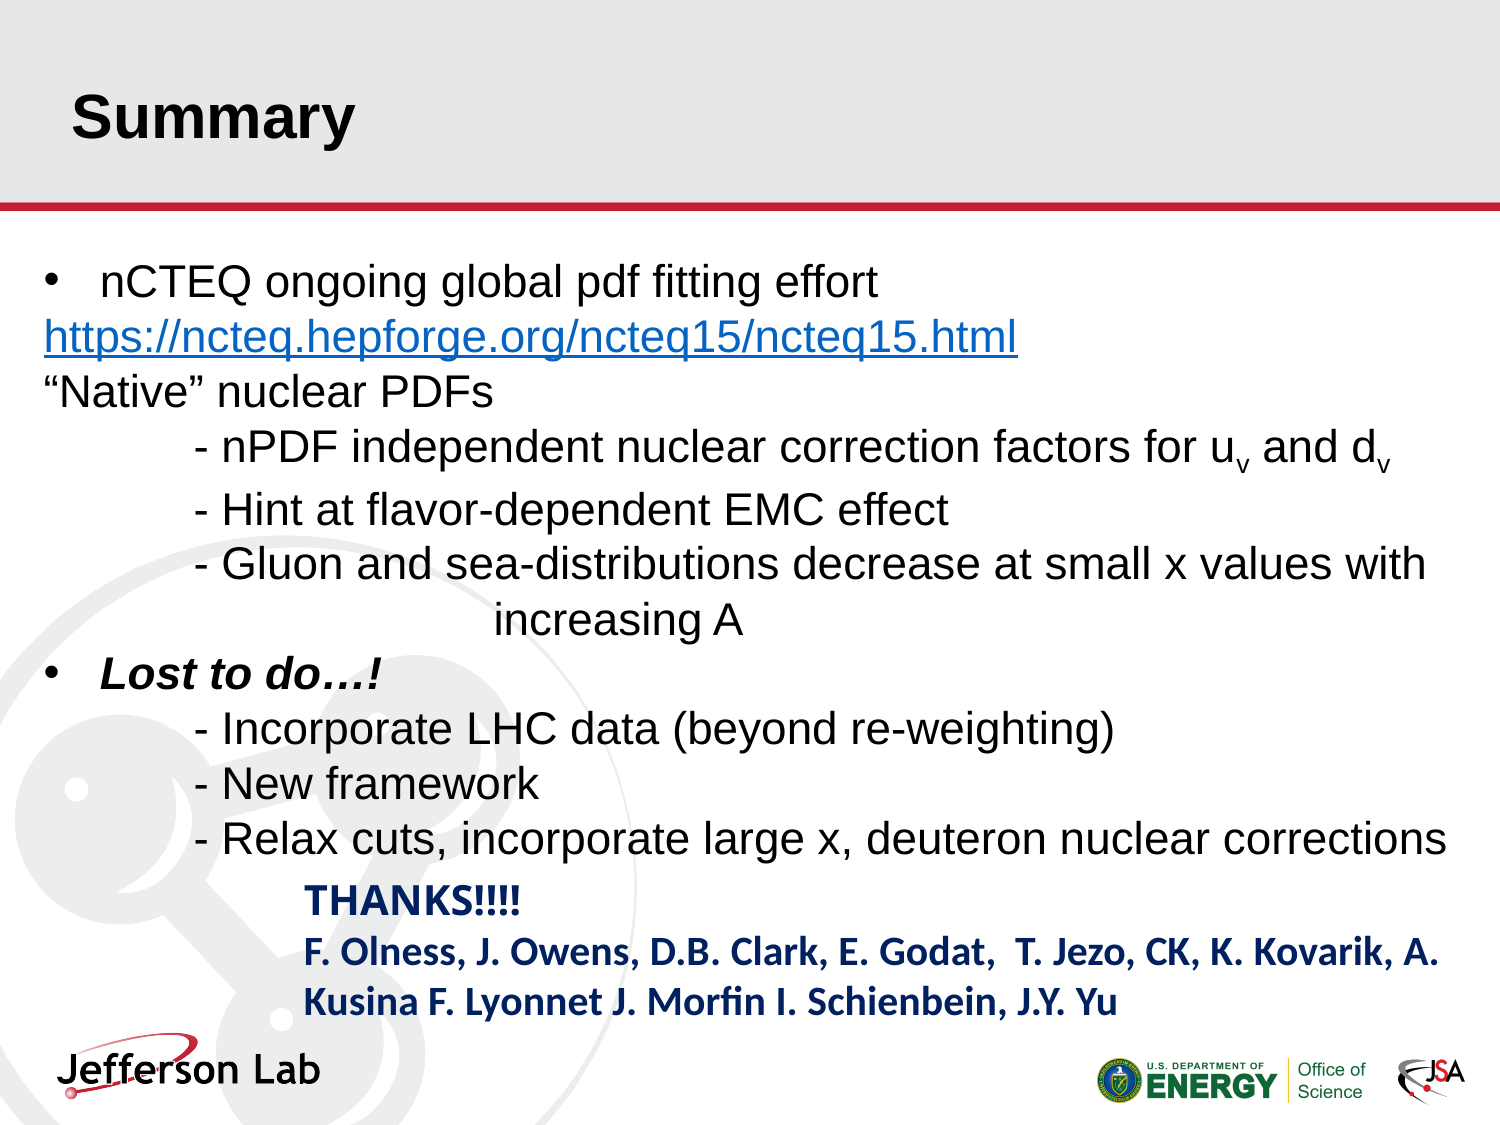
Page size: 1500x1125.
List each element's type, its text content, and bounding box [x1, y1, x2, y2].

picture [1097, 1081, 1366, 1103]
title Summary [71, 49, 1500, 151]
picture [1398, 1081, 1465, 1105]
slide_number nCTEQ ongoing global pdf fitting effort https://ncteq.hepforge.org/ncteq15/ncteq15.html “Native” nuclear PDFs - nPDF independent nuclear correction factors for uv and dv - Hint at flavor-dependent EMC effect - Gluon and sea-distributions decrease at small x values with increasing A Lost to do…! - Incorporate LHC data (beyond re-weighting) - New framework - Relax cuts, incorporate large x, deuteron nuclear corrections [43, 251, 1474, 636]
text_box THANKS!!!! F. Olness, J. Owens, D.B. Clark, E. Godat, T. Jezo, CK, K. Kovarik, A. Kusina F. Lyonnet J. Morfin I. Schienbein, J.Y. Yu [289, 866, 1474, 1081]
picture [0, 482, 662, 1125]
